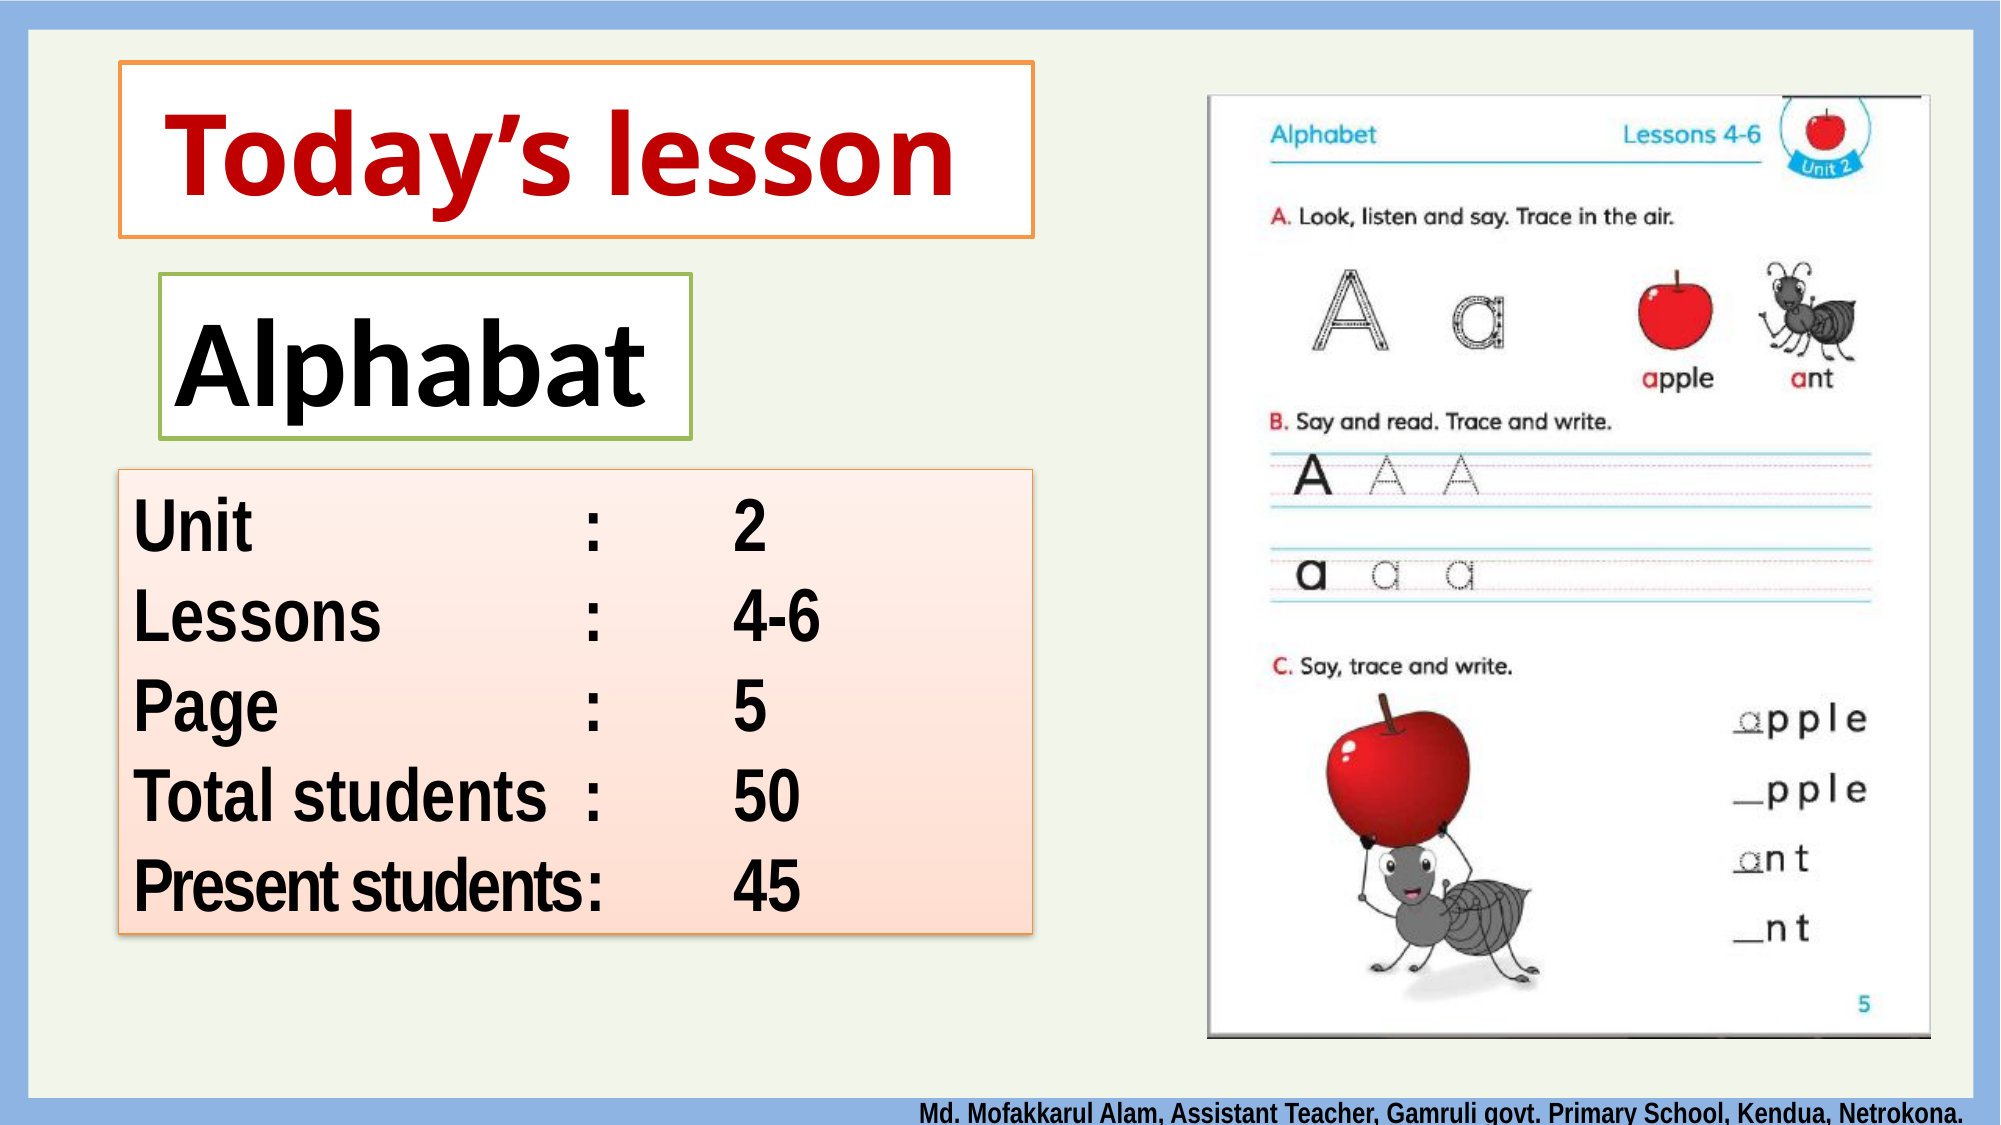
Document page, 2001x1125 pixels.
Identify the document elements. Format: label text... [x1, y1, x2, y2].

text_box Alphabat [158, 272, 693, 441]
text_box Unit : 2 Lessons : 4-6 Page : 5 Total students : 50 Present students: 45 [118, 469, 1033, 935]
text_box Md. Mofakkarul Alam, Assistant Teacher, Gamruli govt. Primary School, Kendua, Netrokona. [904, 1086, 2000, 1125]
picture [1206, 93, 1931, 1040]
text_box Today’s lesson [118, 60, 1035, 239]
text_box [0, 0, 2000, 1125]
